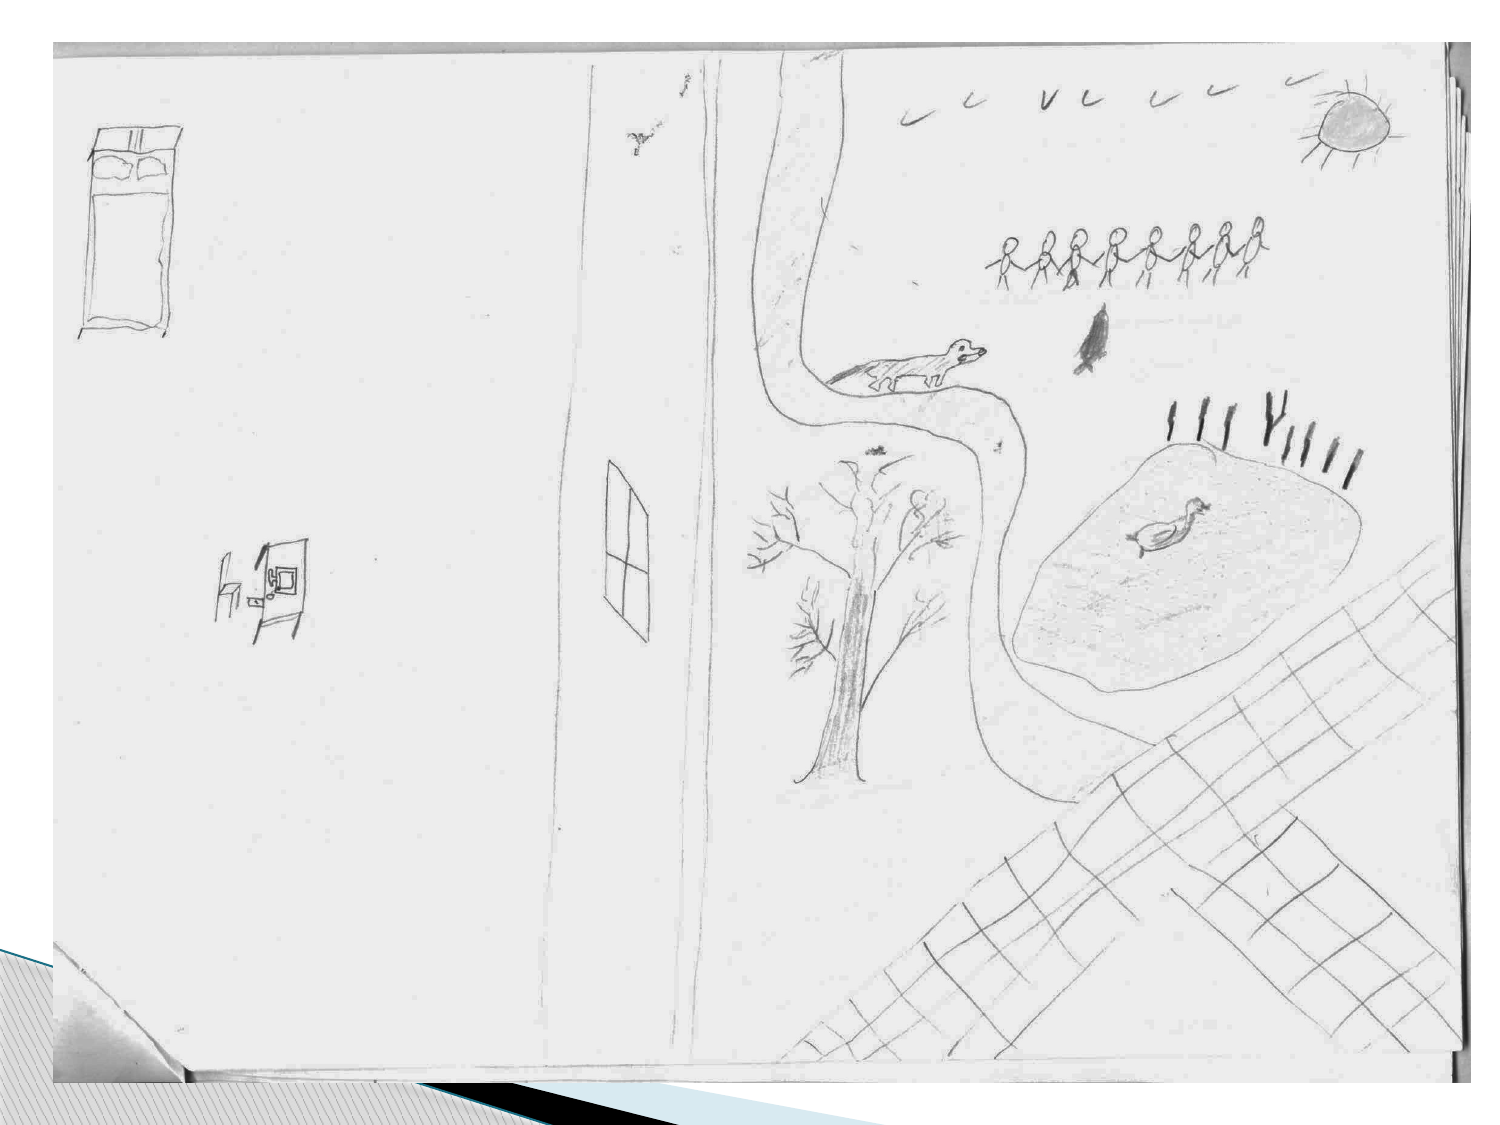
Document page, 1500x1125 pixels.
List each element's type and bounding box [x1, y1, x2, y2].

list [52, 42, 1471, 1083]
